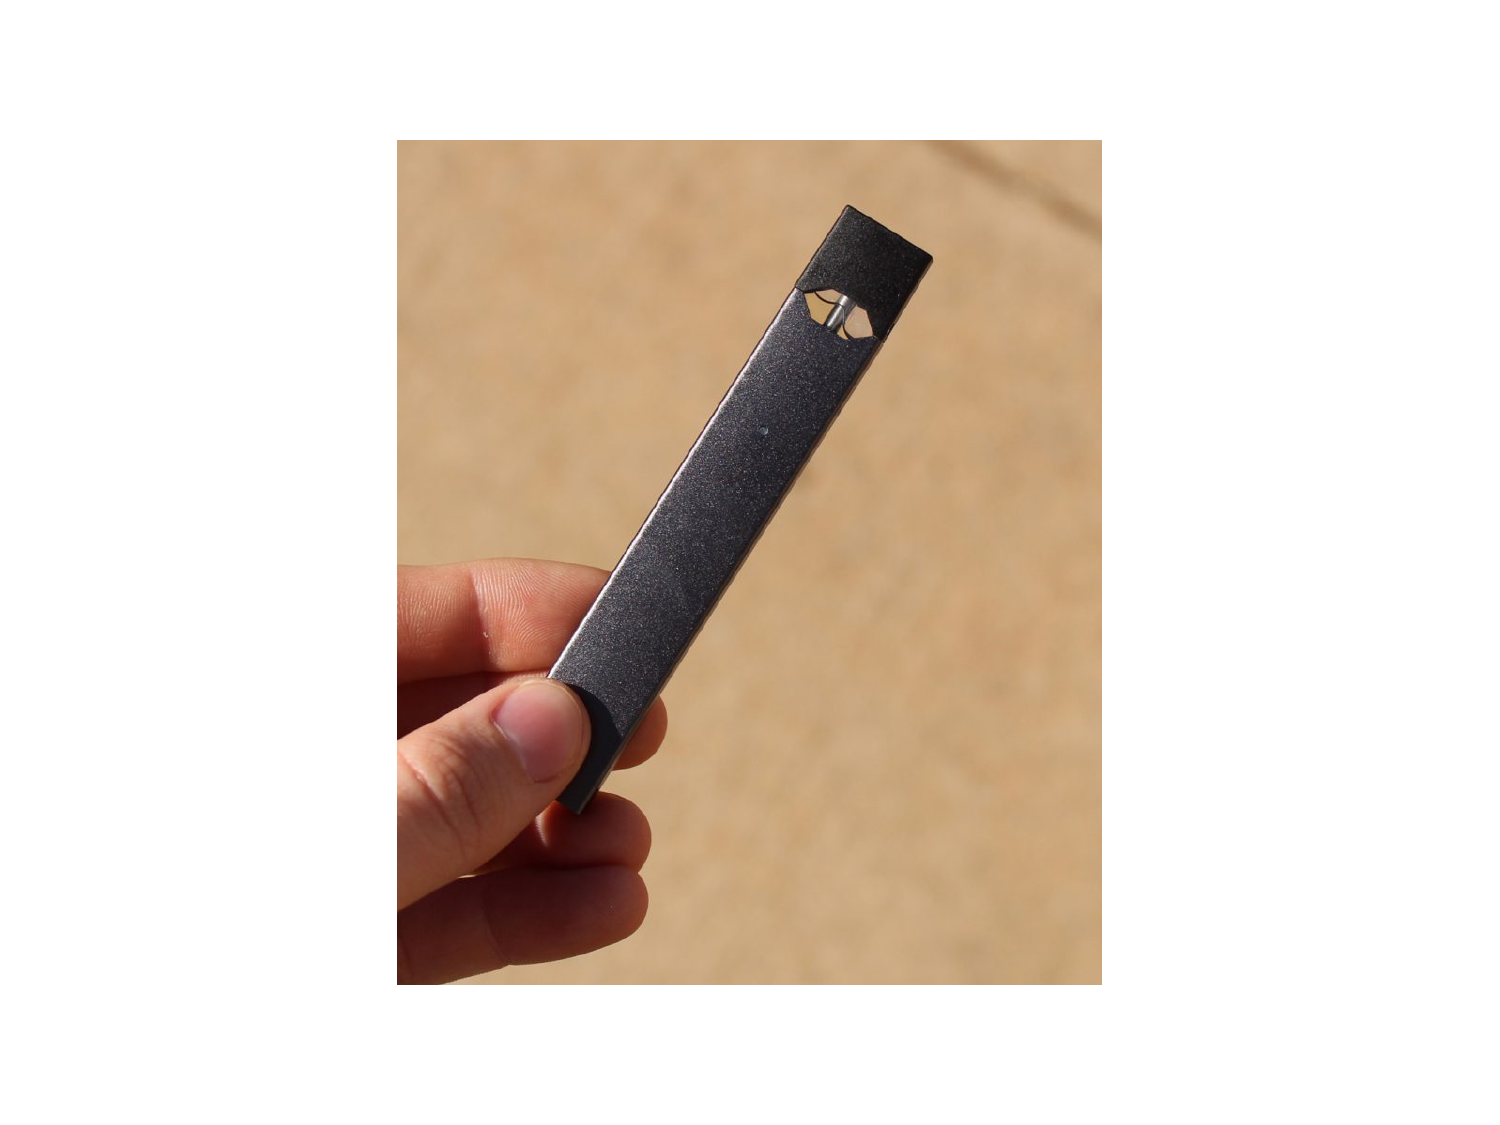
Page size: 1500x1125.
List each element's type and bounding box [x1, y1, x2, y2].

picture [397, 140, 1102, 985]
